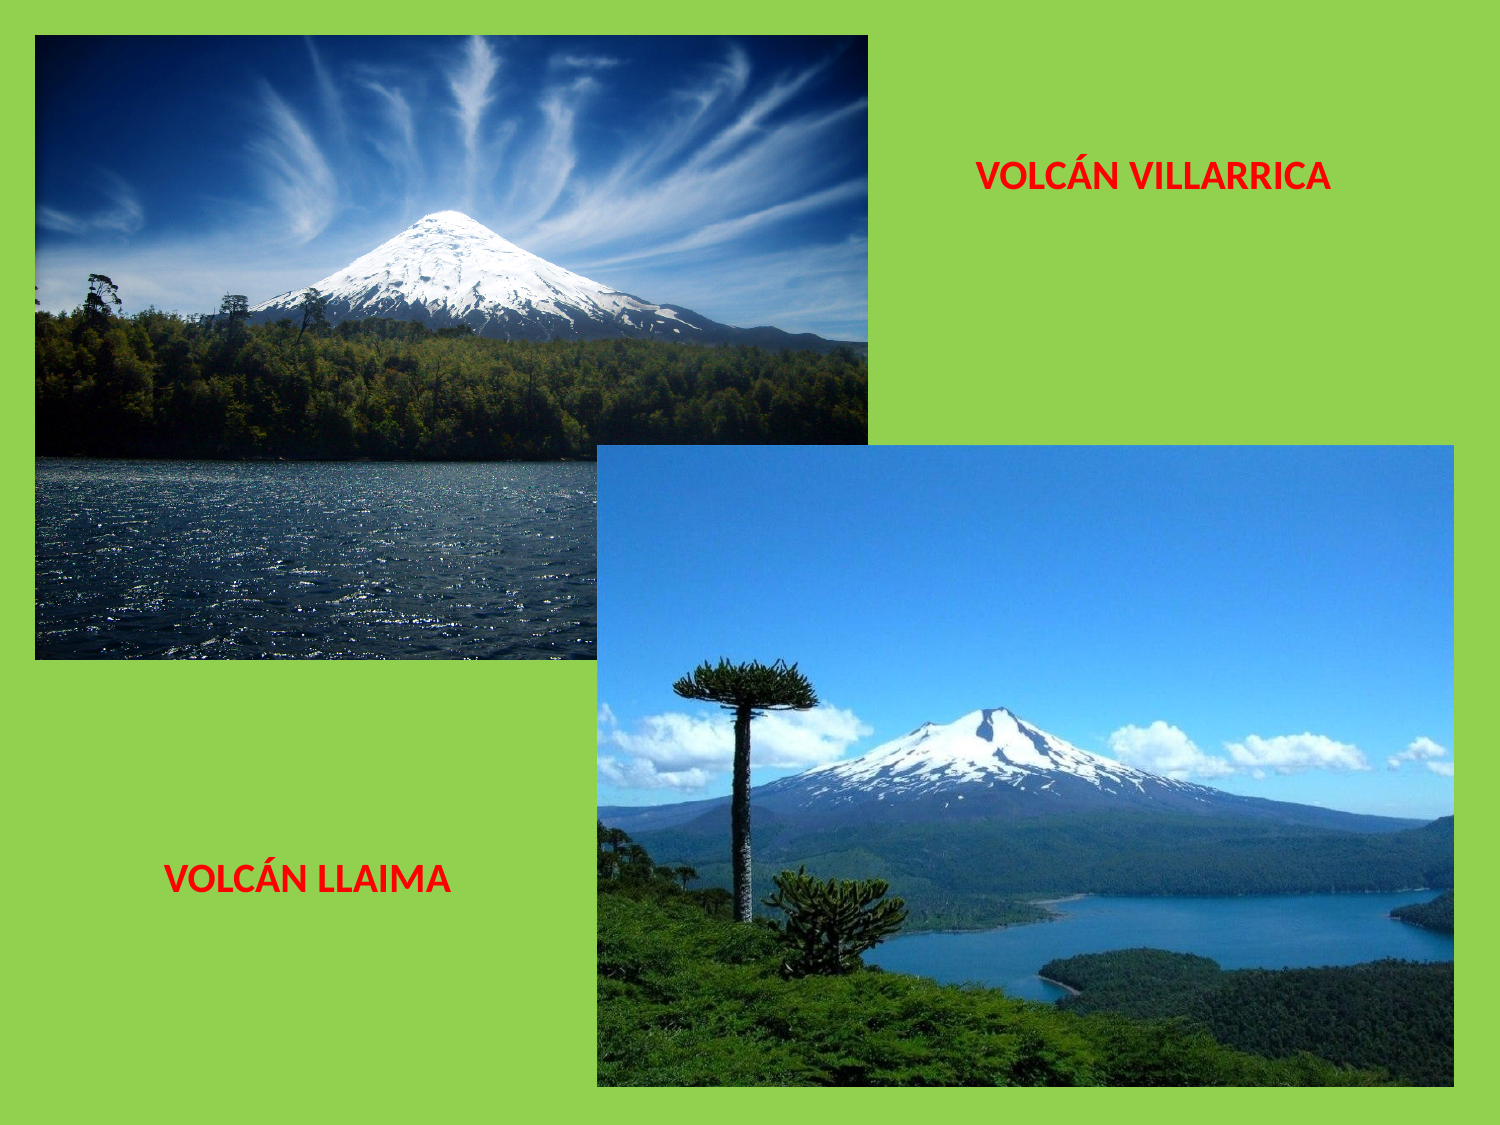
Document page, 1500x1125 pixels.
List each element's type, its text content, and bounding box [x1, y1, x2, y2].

picture [34, 34, 1454, 1088]
text_box VOLCÁN VILLARRICA [960, 140, 1383, 206]
text_box VOLCÁN LLAIMA [35, 843, 539, 909]
